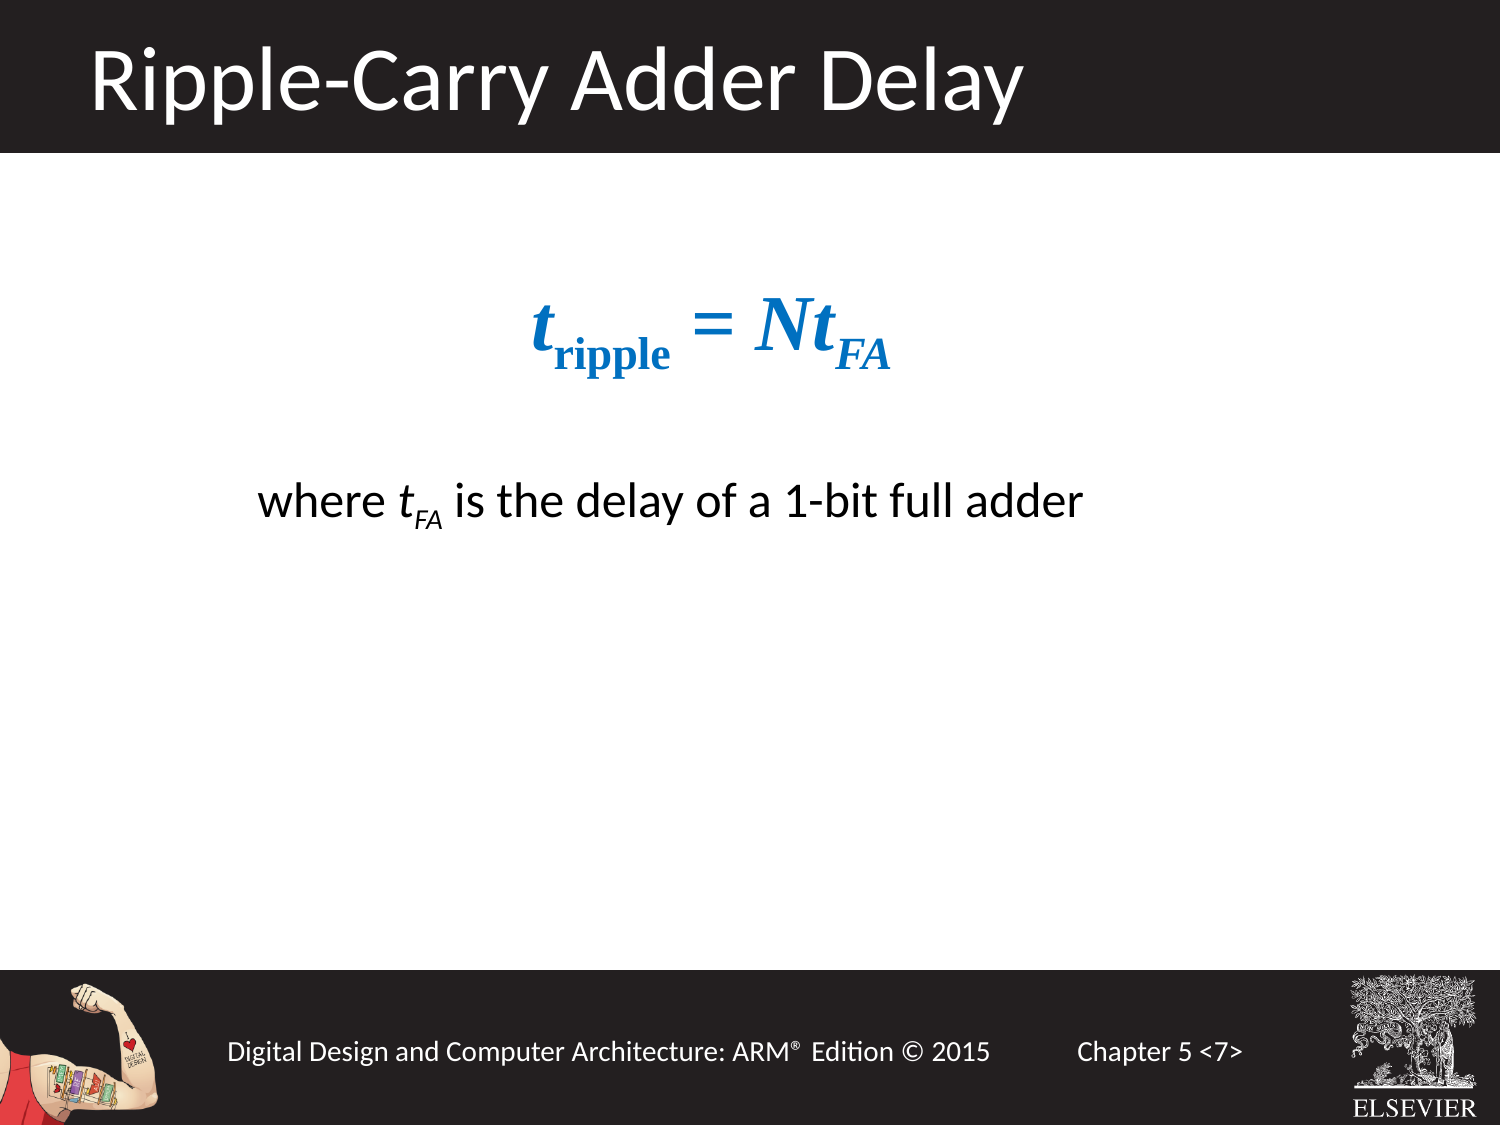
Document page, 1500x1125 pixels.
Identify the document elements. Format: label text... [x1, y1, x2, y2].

picture [0, 979, 163, 1125]
picture [1350, 1038, 1477, 1117]
text_box tripple = NtFA where tFA is the delay of a 1-bit full adder [160, 187, 1486, 1038]
text_box Ripple-Carry Adder Delay [75, 11, 1375, 136]
